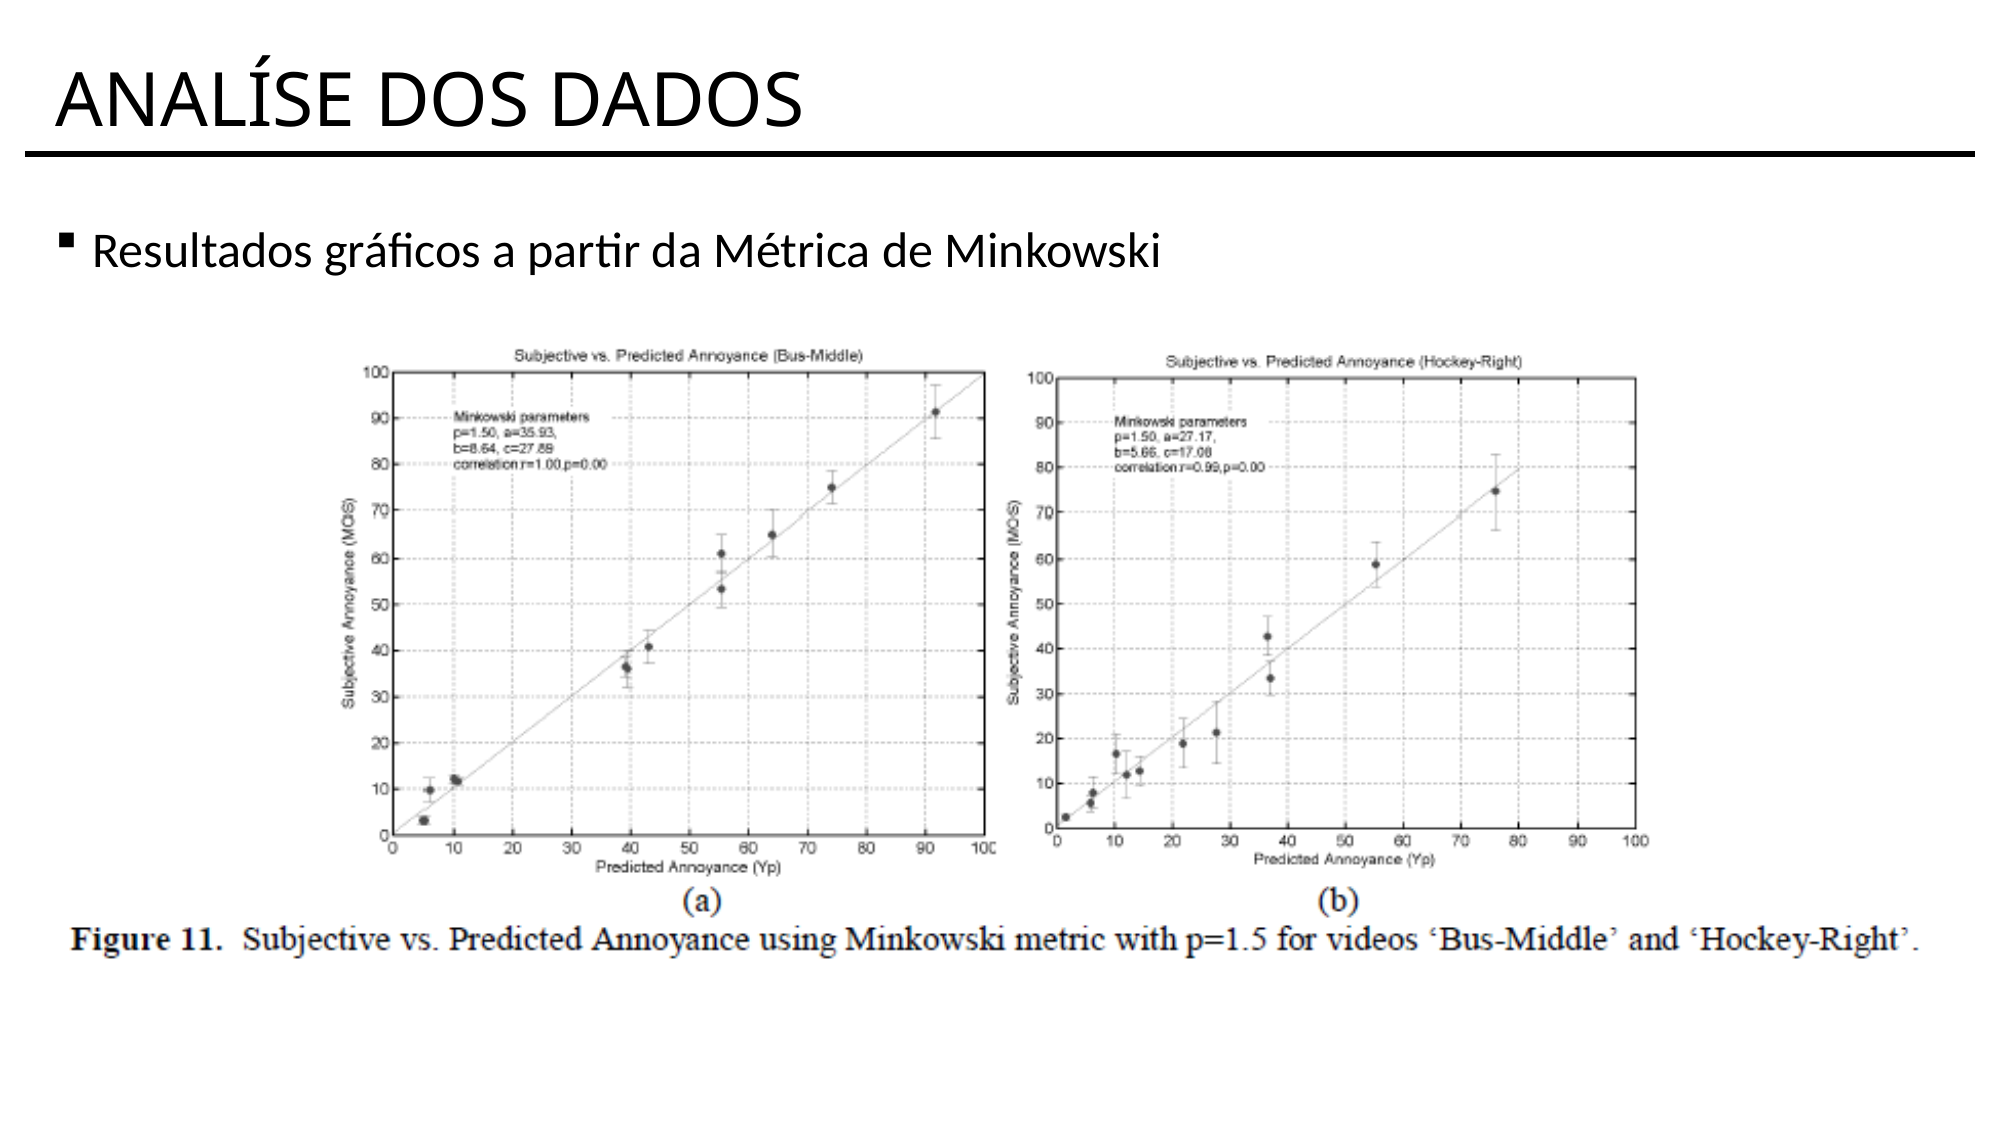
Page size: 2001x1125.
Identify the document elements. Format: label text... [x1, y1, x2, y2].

list Resultados gráficos a partir da Métrica de Minkowski [40, 179, 1960, 1101]
title ANALÍSE DOS DADOS [40, 53, 1960, 150]
picture [62, 309, 1937, 971]
